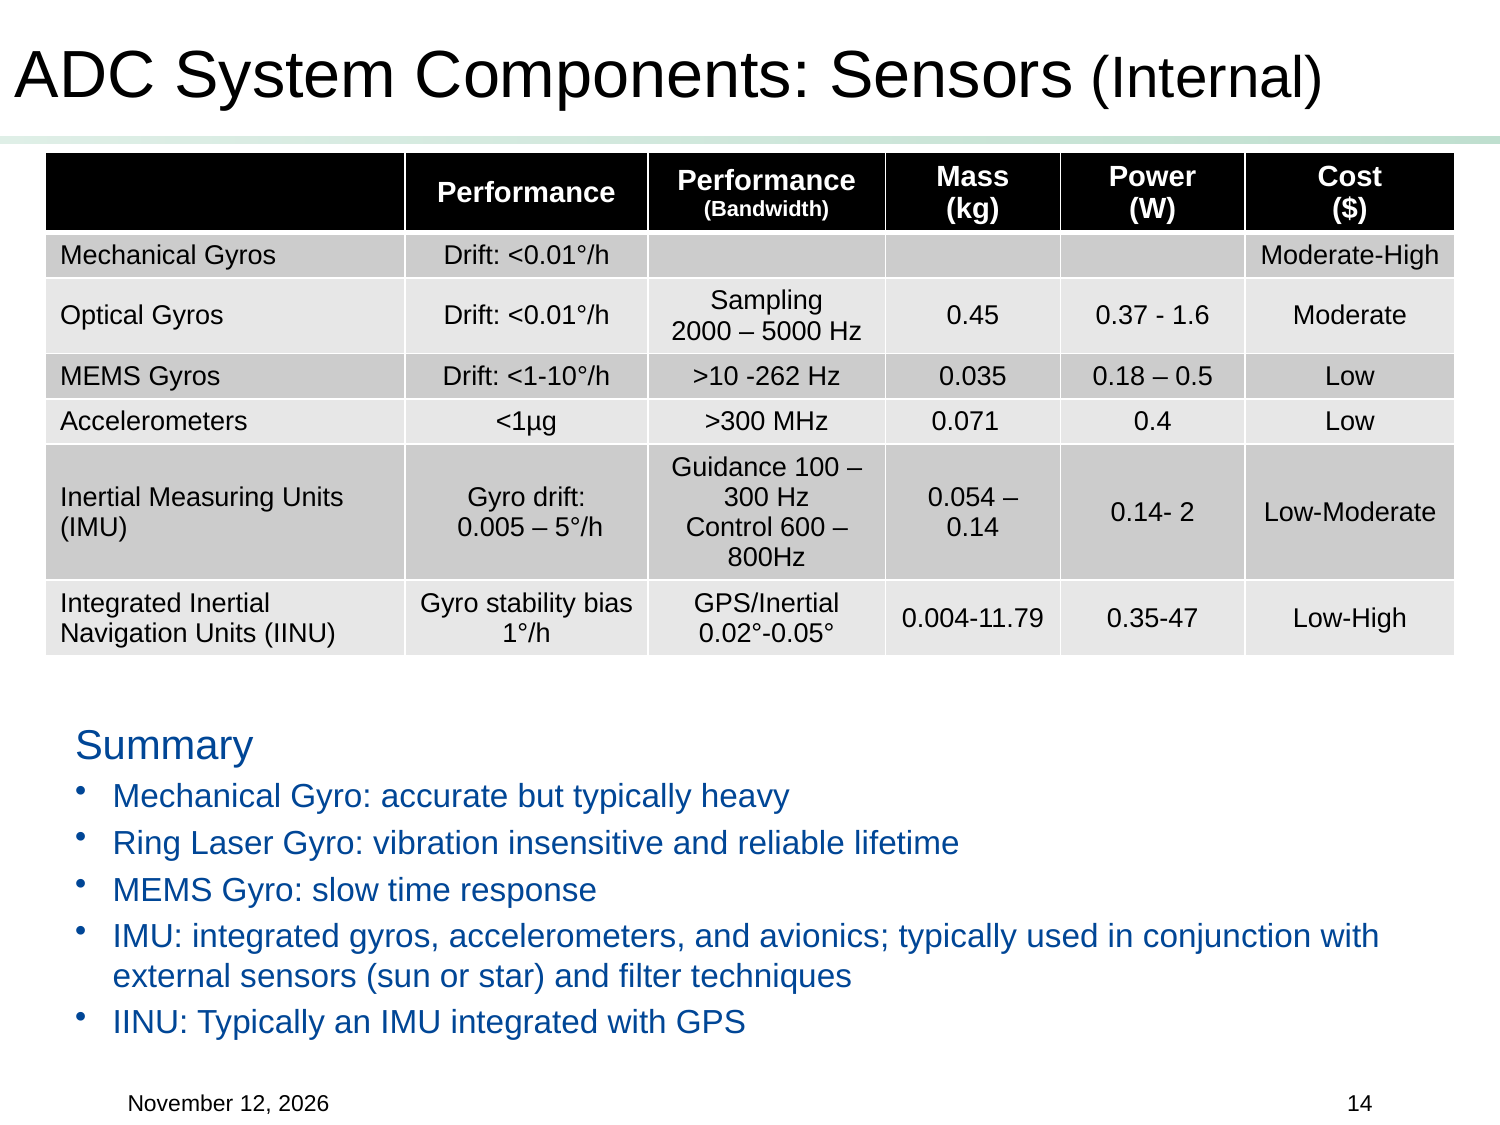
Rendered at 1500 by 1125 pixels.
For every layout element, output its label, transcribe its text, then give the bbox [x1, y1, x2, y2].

table_cell Drift: <1-10°/h [406, 354, 647, 398]
table_cell 0.18 – 0.5 [1061, 354, 1244, 398]
table_cell MEMS Gyros [46, 354, 404, 398]
table_cell 0.45 [886, 279, 1060, 353]
table_cell Inertial Measuring Units (IMU) [46, 445, 404, 579]
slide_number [112, 1087, 426, 1118]
table_cell Sampling 2000 – 5000 Hz [649, 279, 885, 353]
table_cell [886, 235, 1060, 277]
table_cell 0.35-47 [1061, 581, 1244, 655]
table_cell Integrated Inertial Navigation Units (IINU) [46, 581, 404, 655]
table_cell Drift: <0.01°/h [406, 235, 647, 277]
title ADC System Components: Sensors (Internal) [0, 0, 1380, 142]
table_cell Guidance 100 – 300 Hz Control 600 – 800Hz [649, 445, 885, 579]
table_cell 0.4 [1061, 400, 1244, 443]
table_cell Moderate [1246, 279, 1454, 353]
table_cell Low [1246, 354, 1454, 398]
table_header Performance (Bandwidth) [649, 153, 885, 230]
table_cell Moderate-High [1246, 235, 1454, 277]
table_cell 0.035 [886, 354, 1060, 398]
table_cell Low-High [1246, 581, 1454, 655]
table_cell 0.37 - 1.6 [1061, 279, 1244, 353]
table_cell 0.004-11.79 [886, 581, 1060, 655]
table_cell 0.071 [886, 400, 1060, 443]
table_cell Drift: <0.01°/h [406, 279, 647, 353]
table_cell 0.054 – 0.14 [886, 445, 1060, 579]
table_cell Mechanical Gyros [46, 235, 404, 277]
table_header Power (W) [1061, 153, 1244, 230]
slide_number 14 [1074, 1087, 1388, 1118]
table_header Cost ($) [1246, 153, 1454, 230]
table_cell >10 -262 Hz [649, 354, 885, 398]
table_header Performance [406, 153, 647, 230]
table_header Mass (kg) [886, 153, 1060, 230]
table_cell <1µg [406, 400, 647, 443]
table_cell [1061, 235, 1244, 277]
table_cell Low-Moderate [1246, 445, 1454, 579]
table_cell 0.14- 2 [1061, 445, 1244, 579]
table_cell GPS/Inertial 0.02°-0.05° [649, 581, 885, 655]
table_header [46, 153, 404, 230]
table_cell [649, 235, 885, 277]
table_cell Gyro stability bias 1°/h [406, 581, 647, 655]
table_cell Accelerometers [46, 400, 404, 443]
table_cell Low [1246, 400, 1454, 443]
table_cell Optical Gyros [46, 279, 404, 353]
list Summary Mechanical Gyro: accurate but typically heavy Ring Laser Gyro: vibration insensitive and reliable lifetime MEMS Gyro: slow time response IMU: integrated gyros, accelerometers, and avionics; typically used in conjunction with external sensors (sun or star) and filter techniques IINU: Typically an IMU integrated with GPS [60, 710, 1440, 1059]
table_cell >300 MHz [649, 400, 885, 443]
table_cell Gyro drift: 0.005 – 5°/h [406, 445, 647, 579]
